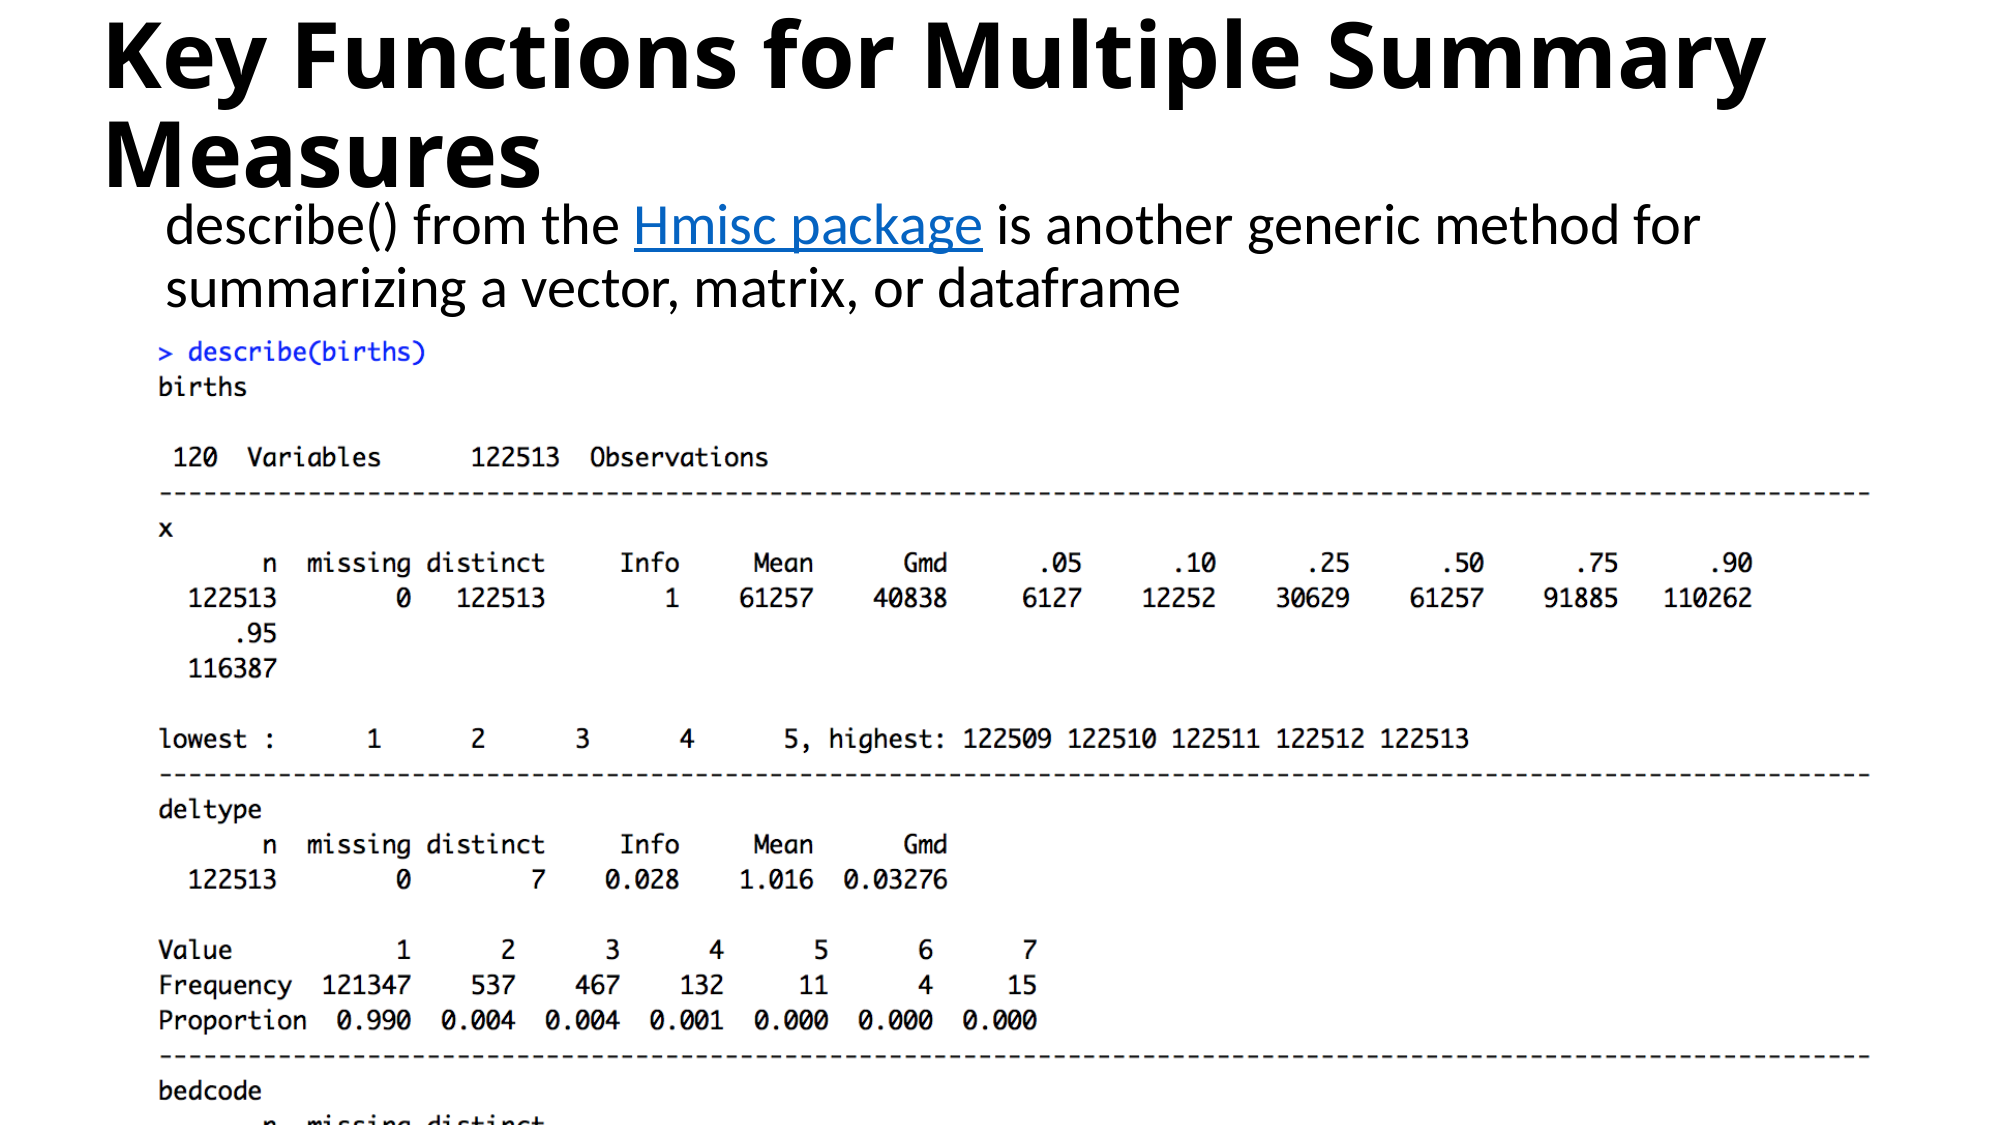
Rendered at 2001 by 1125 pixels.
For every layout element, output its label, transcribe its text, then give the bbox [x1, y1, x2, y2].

title Key Functions for Multiple Summary Measures [86, 0, 1876, 218]
picture [150, 336, 1913, 1125]
list describe() from the Hmisc package is another generic method for summarizing a vector, matrix, or dataframe [150, 186, 1901, 336]
